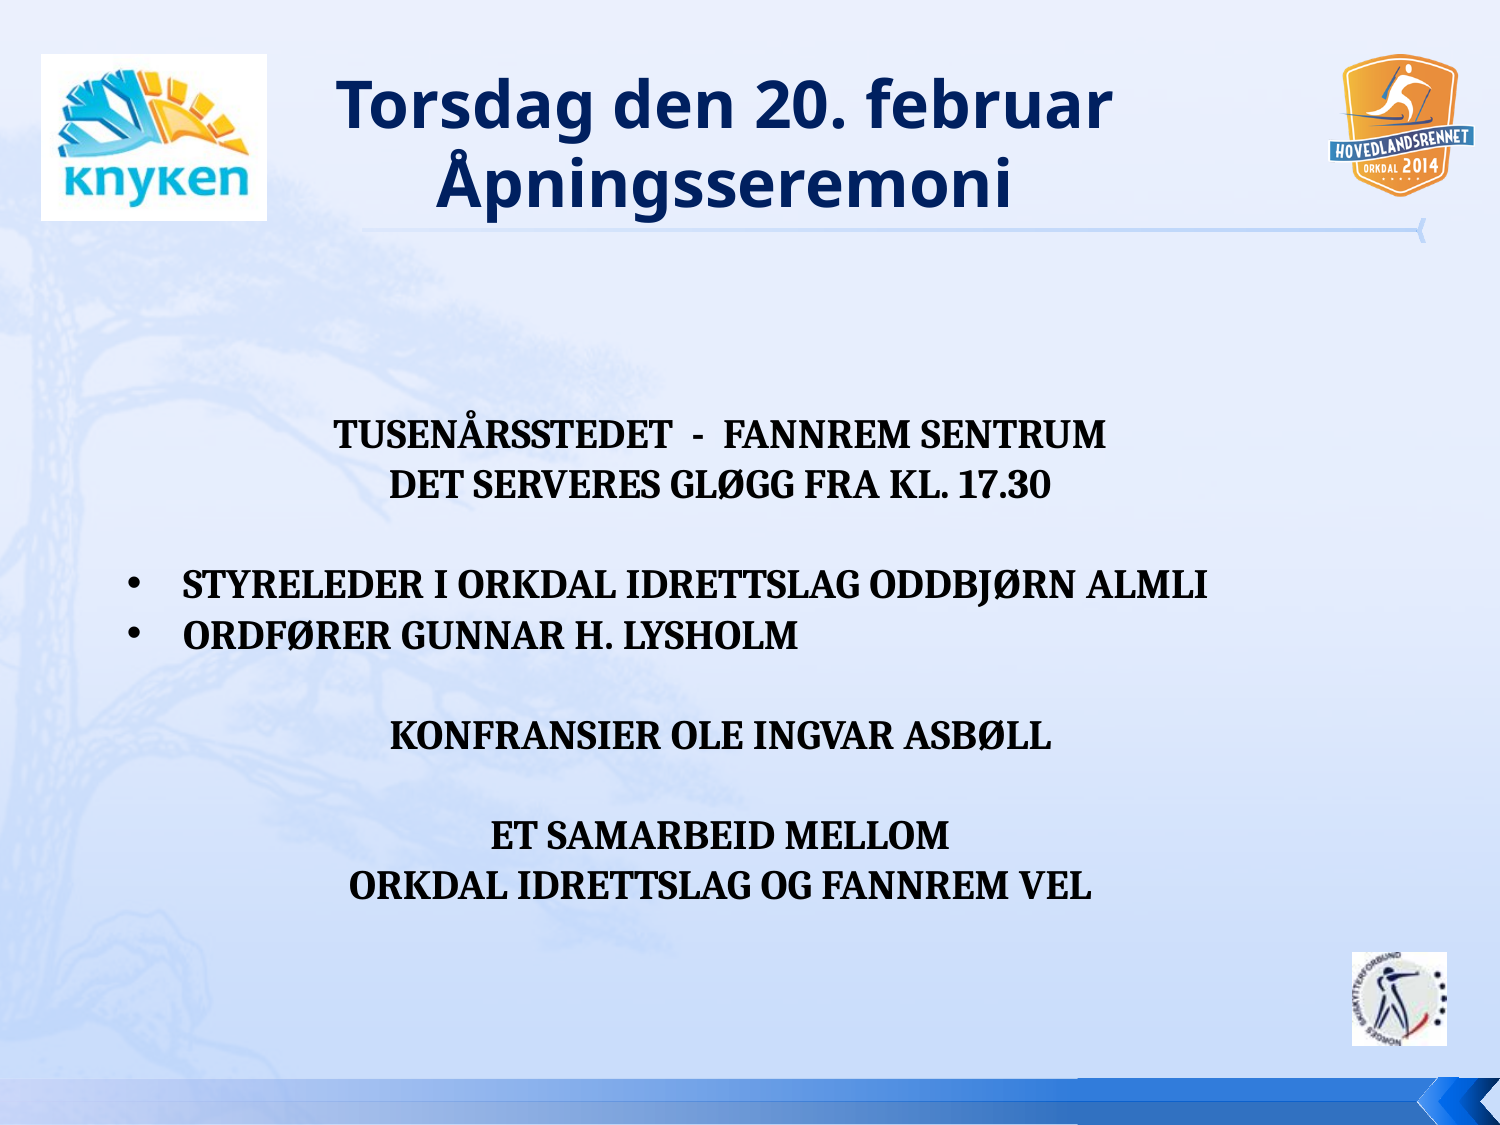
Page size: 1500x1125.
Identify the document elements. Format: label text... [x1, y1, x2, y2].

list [1351, 951, 1447, 1047]
picture [40, 53, 267, 221]
picture [1328, 54, 1475, 197]
title Torsdag den 20. februar Åpningsseremoni [75, 54, 1376, 291]
text_box TUSENÅRSSTEDET - FANNREM SENTRUM DET SERVERES GLØGG FRA KL. 17.30 STYRELEDER I ORKDAL IDRETTSLAG ODDBJØRN ALMLI ORDFØRER GUNNAR H. LYSHOLM KONFRANSIER OLE INGVAR ASBØLL ET SAMARBEID MELLOM ORKDAL IDRETTSLAG OG FANNREM VEL [112, 349, 1329, 960]
